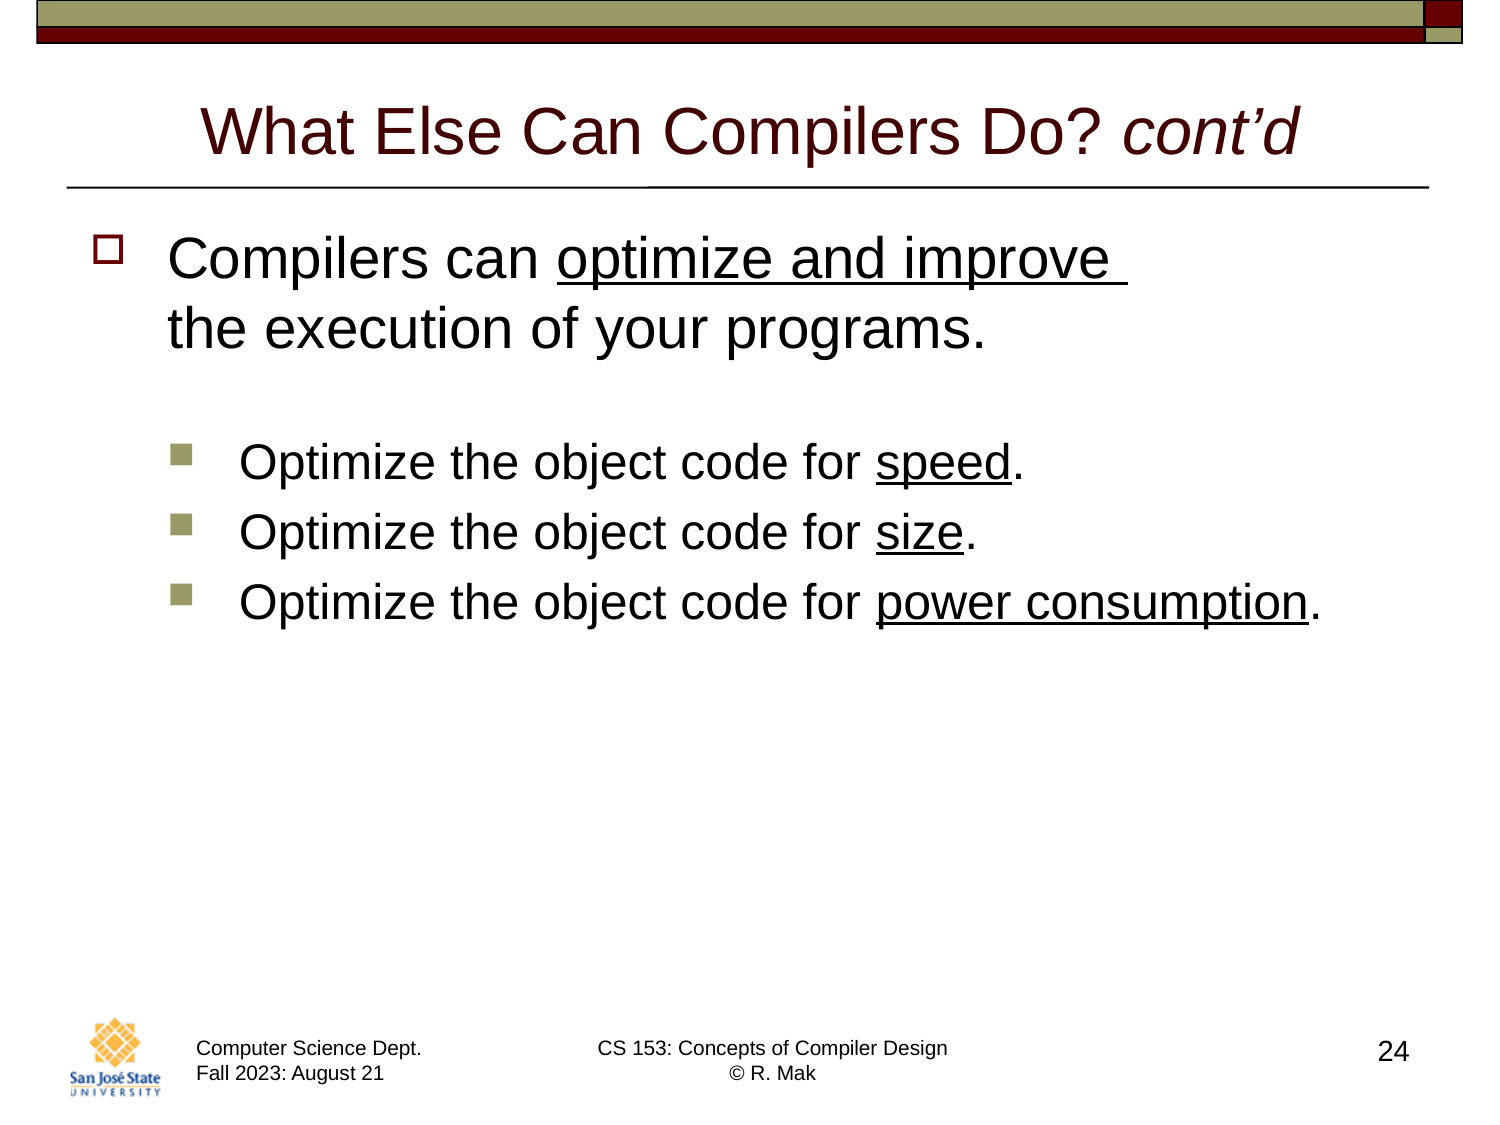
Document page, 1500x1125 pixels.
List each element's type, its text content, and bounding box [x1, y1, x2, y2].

picture [60, 1012, 166, 1112]
title What Else Can Compilers Do? cont’d [75, 67, 1425, 175]
list Compilers can optimize and improve the execution of your programs. Optimize the object code for speed. Optimize the object code for size. Optimize the object code for power consumption. [75, 212, 1425, 1028]
slide_number 24 [1320, 1028, 1425, 1100]
